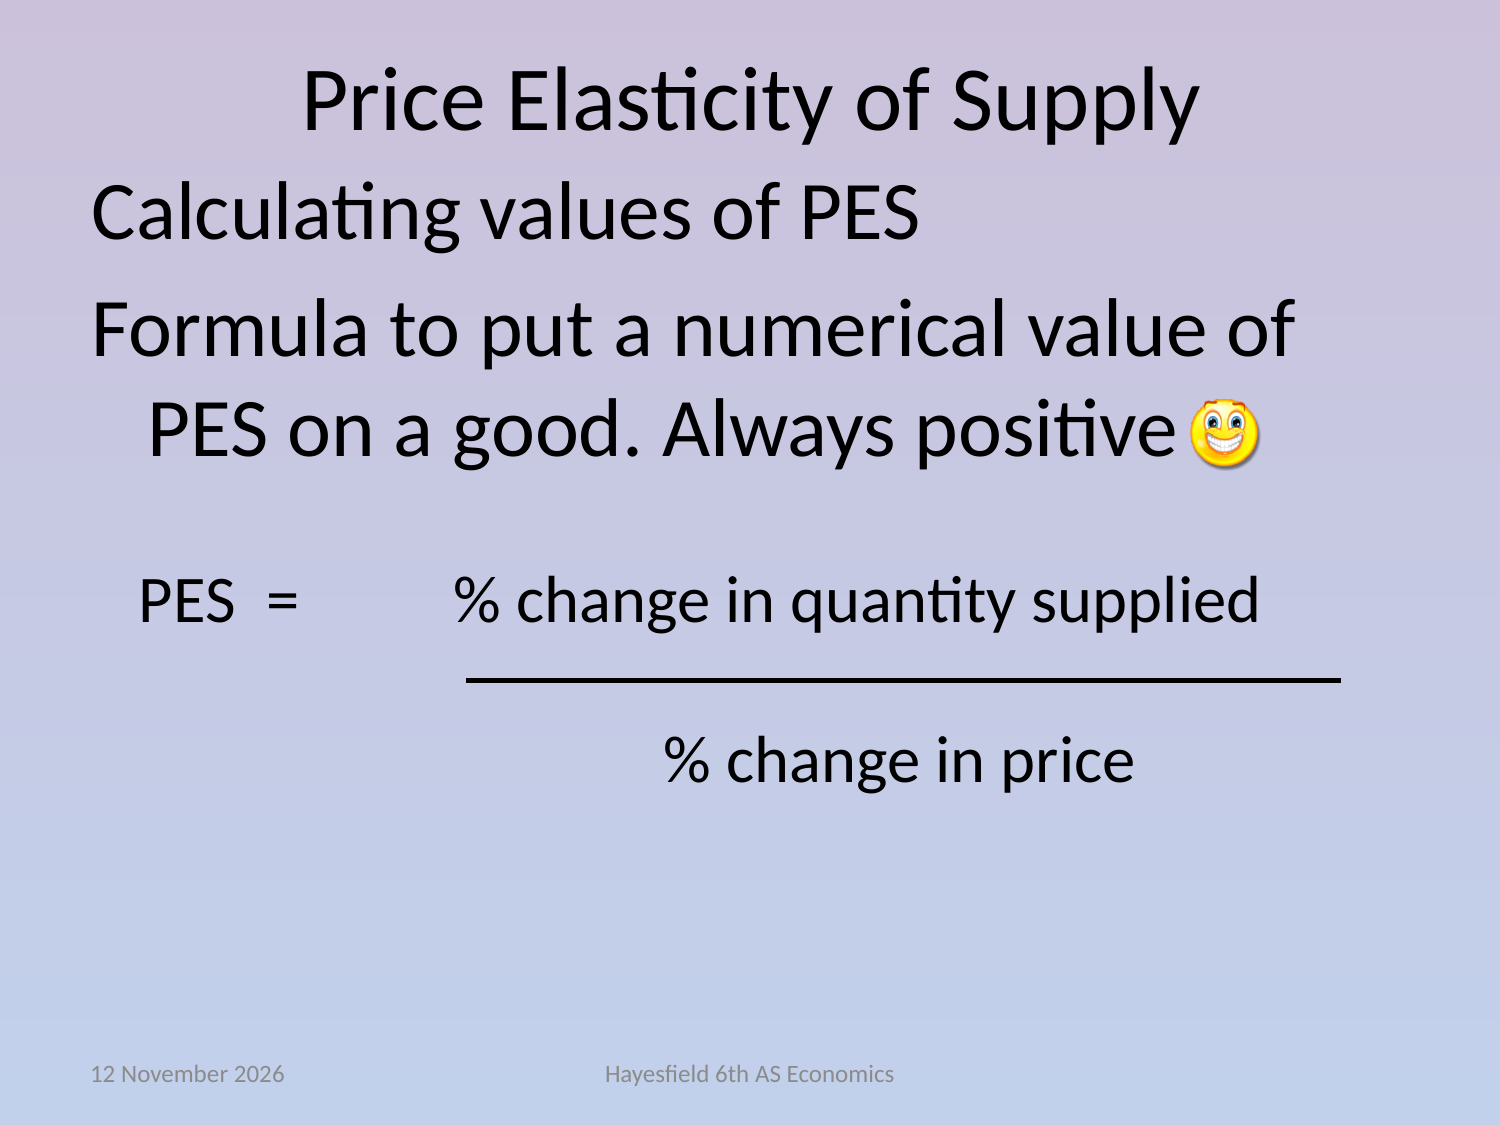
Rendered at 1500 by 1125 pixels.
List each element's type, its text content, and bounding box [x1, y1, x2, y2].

picture [1186, 396, 1261, 471]
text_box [123, 548, 1406, 988]
footer Hayesfield 6th AS Economics [512, 1042, 988, 1103]
title Price Elasticity of Supply [76, 0, 1427, 149]
list Calculating values of PES Formula to put a numerical value of PES on a good. Always positive [76, 149, 1436, 1035]
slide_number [75, 1042, 425, 1103]
